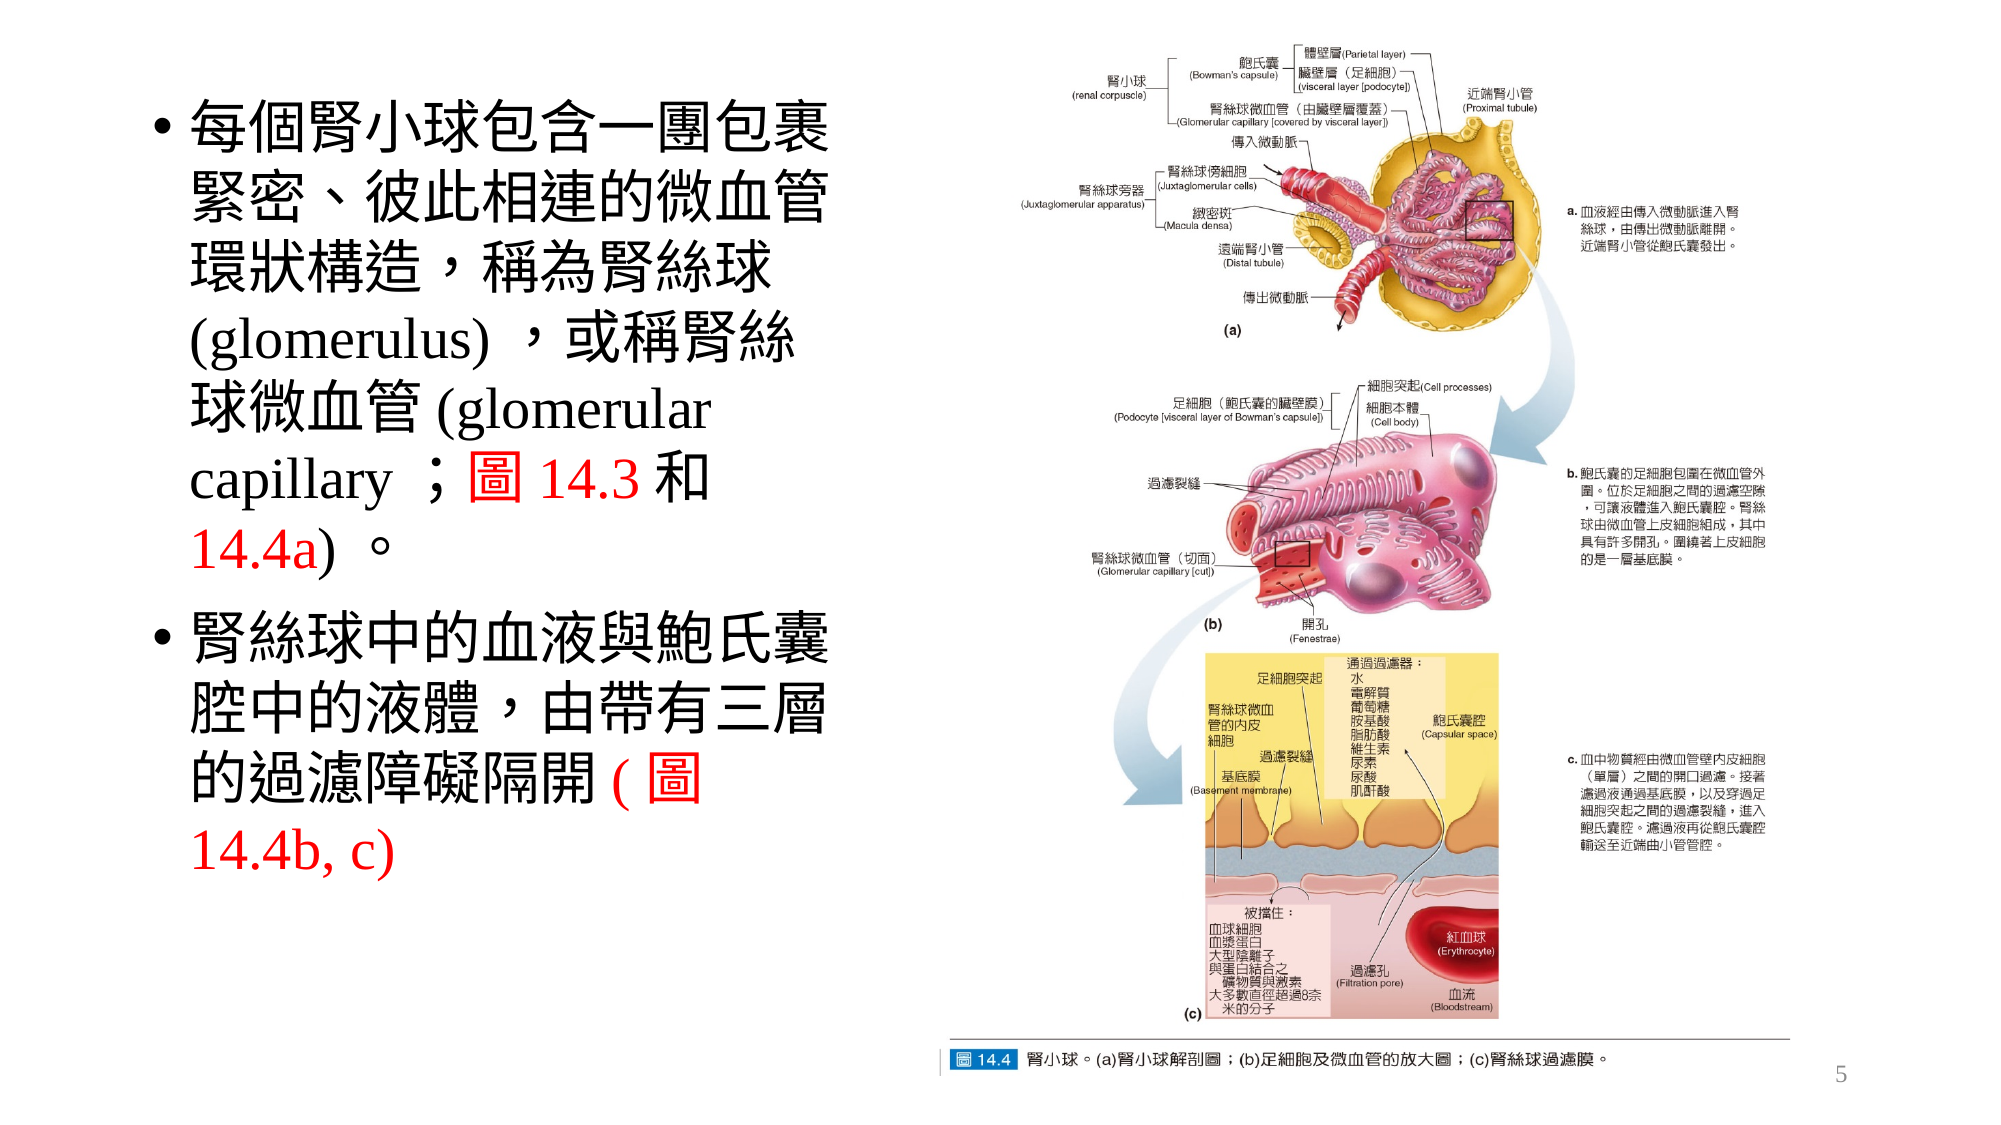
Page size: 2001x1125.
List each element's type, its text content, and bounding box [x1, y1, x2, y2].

picture [939, 20, 1791, 1076]
slide_number 5 [1412, 1042, 1863, 1103]
list 每個腎小球包含一團包裹緊密、彼此相連的微血管環狀構造，稱為腎絲球(glomerulus)，或稱腎絲球微血管(glomerular capillary；圖14.3和14.4a)。 腎絲球中的血液與鮑氏囊腔中的液體，由帶有三層的過濾障礙隔開(圖14.4b, c) [137, 82, 860, 1014]
